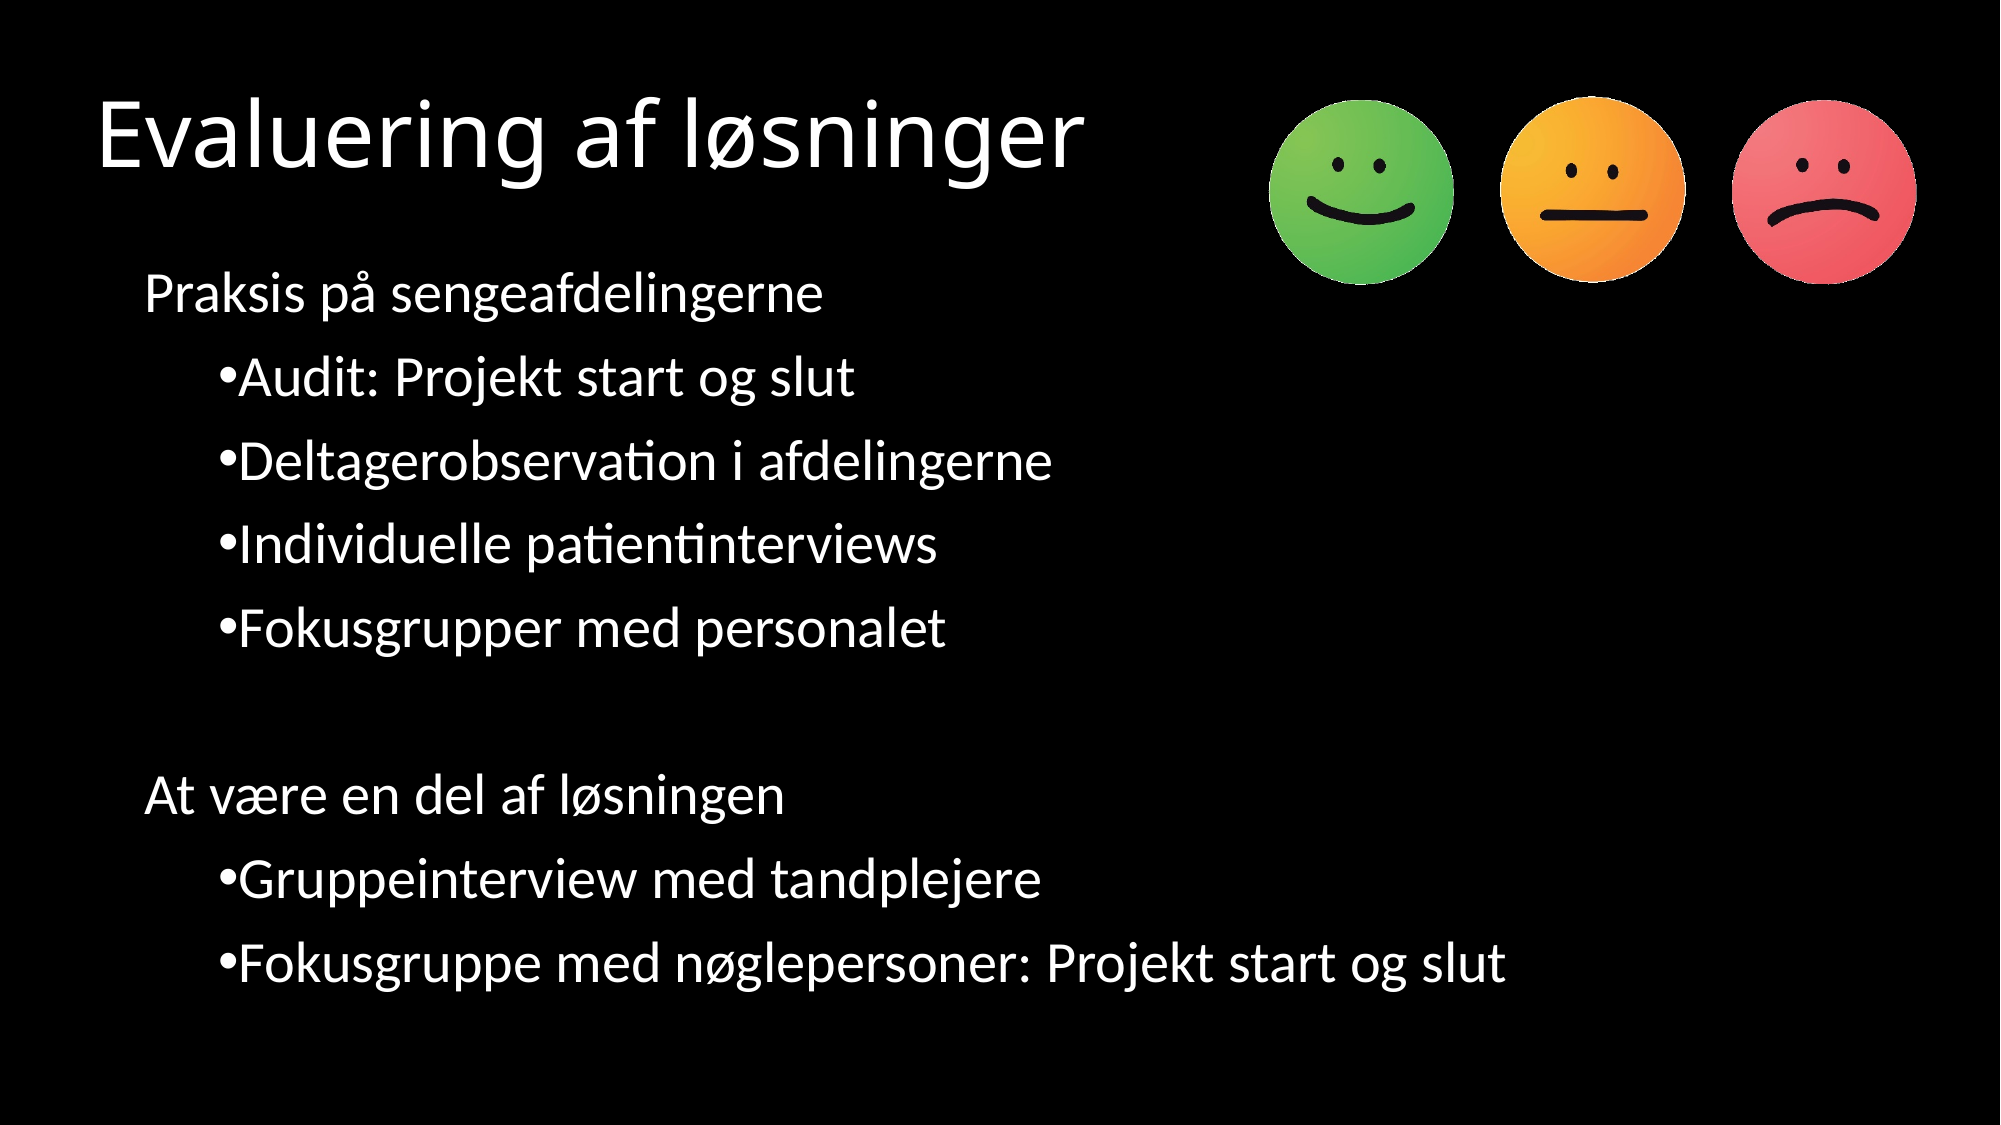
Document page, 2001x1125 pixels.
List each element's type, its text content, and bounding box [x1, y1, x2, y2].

list Praksis på sengeafdelingerne Audit: Projekt start og slut Deltagerobservation i afdelingerne Individuelle patientinterviews Fokusgrupper med personalet At være en del af løsningen Gruppeinterview med tandplejere Fokusgruppe med nøglepersoner: Projekt start og slut [114, 254, 1945, 1075]
picture [1191, 0, 1994, 395]
title Evaluering af løsninger [79, 59, 1191, 217]
